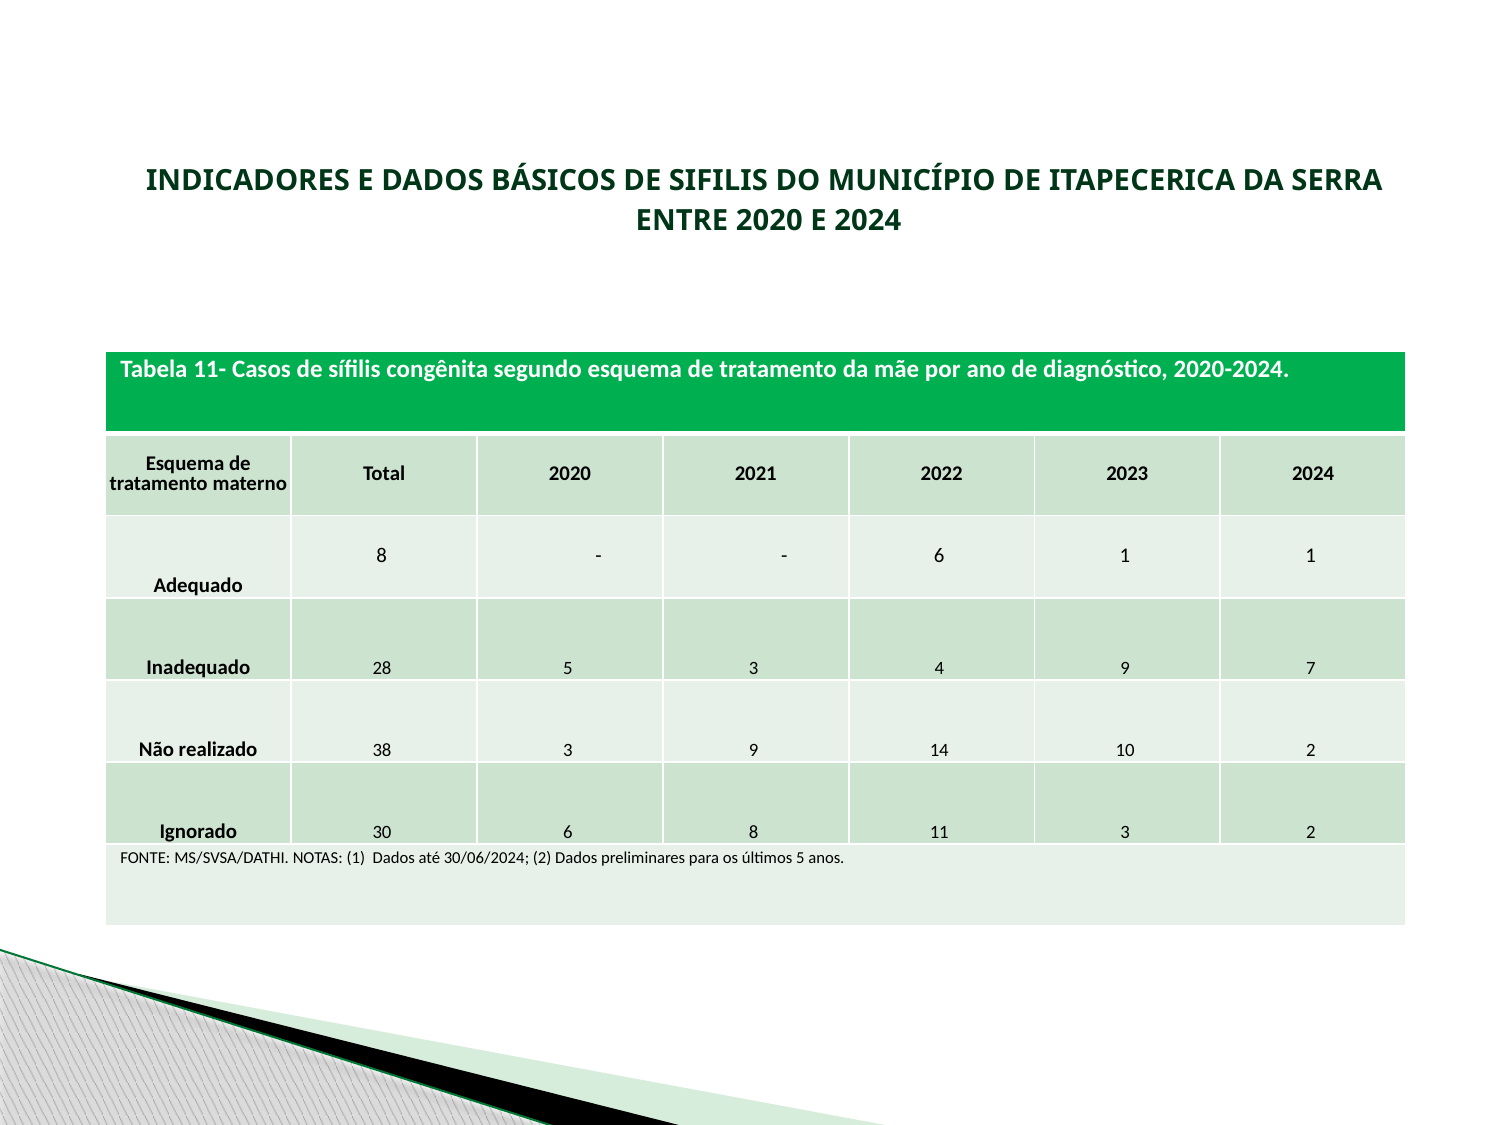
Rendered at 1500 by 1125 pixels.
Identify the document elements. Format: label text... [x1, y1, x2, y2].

table_cell 8 [664, 763, 848, 843]
table_cell FONTE: MS/SVSA/DATHI. NOTAS: (1) Dados até 30/06/2024; (2) Dados preliminares para os últimos 5 anos. [106, 845, 1405, 925]
table_cell - [664, 516, 848, 597]
table_cell - [478, 516, 662, 597]
table_header Tabela 11- Casos de sífilis congênita segundo esquema de tratamento da mãe por ano de diagnóstico, 2020-2024. [106, 352, 1405, 431]
table_cell 2 [1221, 681, 1405, 761]
table_cell 4 [850, 599, 1034, 679]
table_cell 1 [1035, 516, 1219, 597]
table_cell 8 [292, 516, 476, 597]
table_cell 6 [478, 763, 662, 843]
table_cell 38 [292, 681, 476, 761]
table_cell 3 [1035, 763, 1219, 843]
table_cell 9 [1035, 599, 1219, 679]
table_cell 6 [850, 516, 1034, 597]
table_cell 9 [664, 681, 848, 761]
table_cell 30 [292, 763, 476, 843]
table_cell 28 [292, 599, 476, 679]
table_cell 7 [1221, 599, 1405, 679]
table_cell Total [292, 436, 476, 515]
table_cell 11 [850, 763, 1034, 843]
table_cell Adequado [106, 516, 290, 597]
table_cell 2024 [1221, 436, 1405, 515]
table_cell 2023 [1035, 436, 1219, 515]
table_cell 2021 [664, 436, 848, 515]
table_cell Inadequado [106, 599, 290, 679]
table_cell 3 [664, 599, 848, 679]
table_cell Ignorado [106, 763, 290, 843]
table_cell 14 [850, 681, 1034, 761]
table_cell 10 [1035, 681, 1219, 761]
table_cell Esquema de tratamento materno [106, 436, 290, 515]
table_cell 2022 [850, 436, 1034, 515]
table_cell 2 [1221, 763, 1405, 843]
table_cell 2020 [478, 436, 662, 515]
title INDICADORES E DADOS BÁSICOS DE SIFILIS DO MUNICÍPIO DE ITAPECERICA DA SERRA ENTRE 2020 E 2024 [93, 105, 1444, 293]
table_cell 5 [478, 599, 662, 679]
table_cell Não realizado [106, 681, 290, 761]
table_cell 3 [478, 681, 662, 761]
table_cell 1 [1221, 516, 1405, 597]
